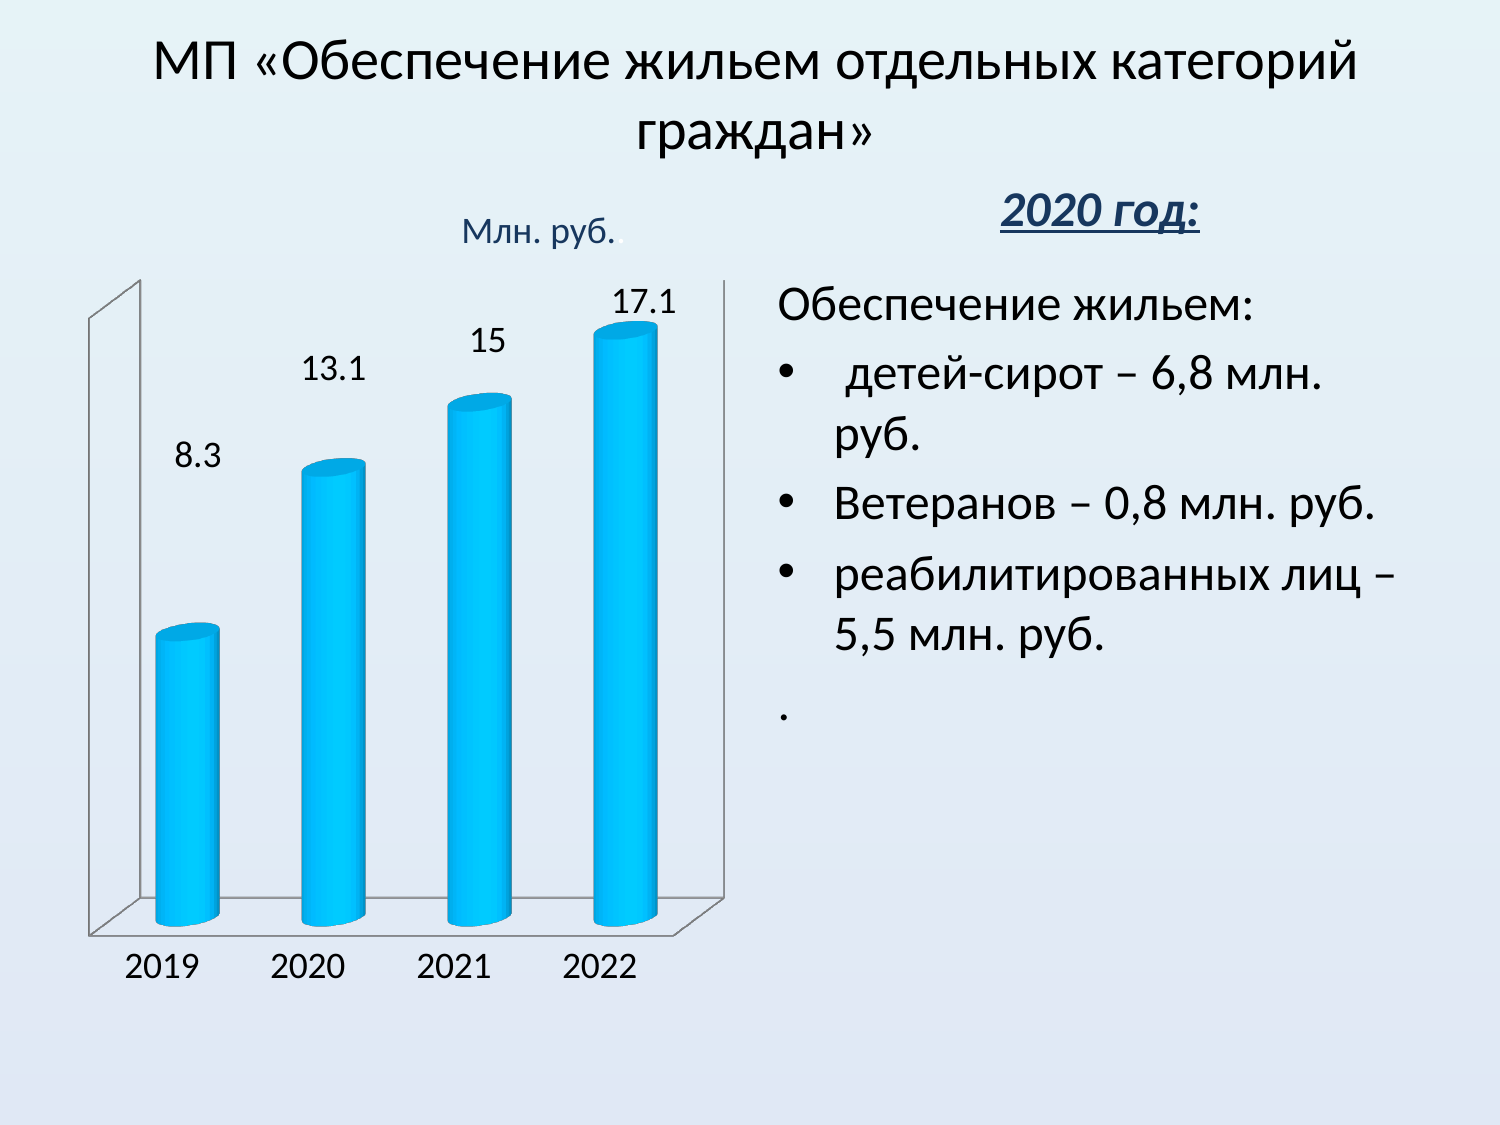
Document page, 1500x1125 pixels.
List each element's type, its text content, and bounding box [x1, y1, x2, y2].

title МП «Обеспечение жильем отдельных категорий граждан» [37, 45, 1475, 138]
text_box Млн. руб.. [435, 204, 652, 252]
text_box 2020 год: [973, 160, 1227, 252]
chart [74, 262, 738, 1006]
list Обеспечение жильем: детей-сирот – 6,8 млн. руб. Ветеранов – 0,8 млн. руб. реабилитированных лиц – 5,5 млн. руб. . [762, 262, 1425, 1005]
